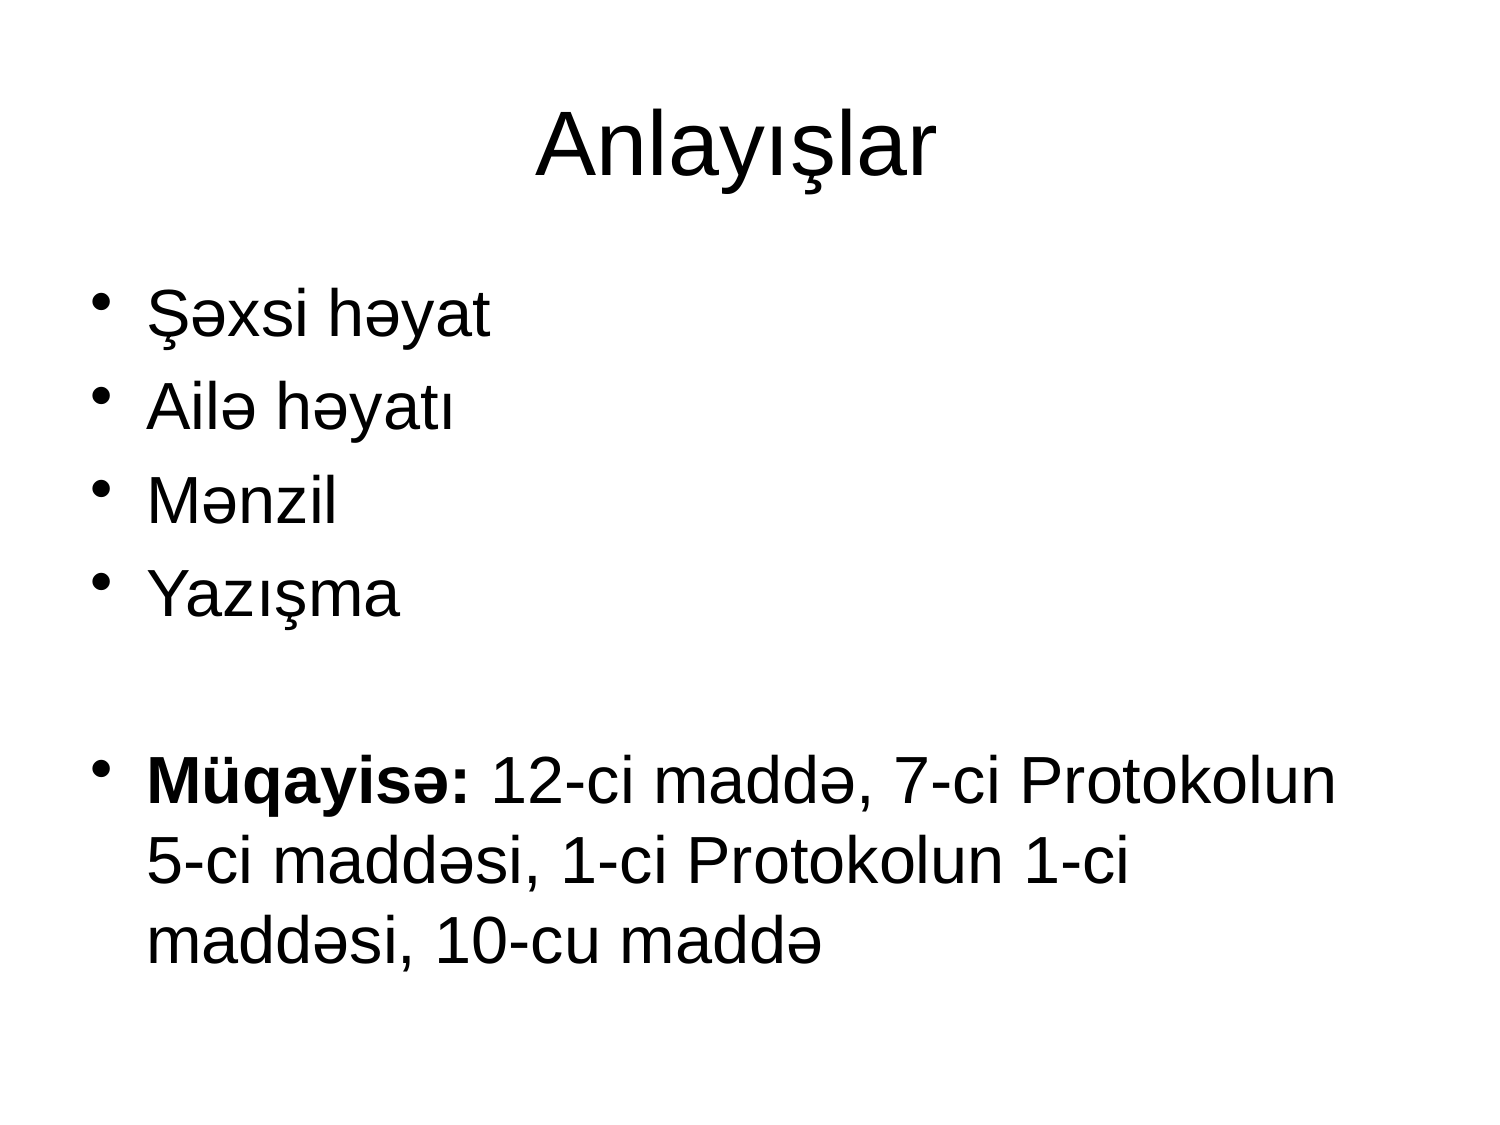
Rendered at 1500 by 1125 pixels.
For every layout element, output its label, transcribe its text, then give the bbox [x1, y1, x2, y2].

title Anlayışlar [74, 44, 1426, 233]
list Şəxsi həyat Ailə həyatı Mənzil Yazışma Müqayisə: 12-ci maddə, 7-ci Protokolun 5-ci maddəsi, 1-ci Protokolun 1-ci maddəsi, 10-cu maddə [74, 262, 1426, 1006]
